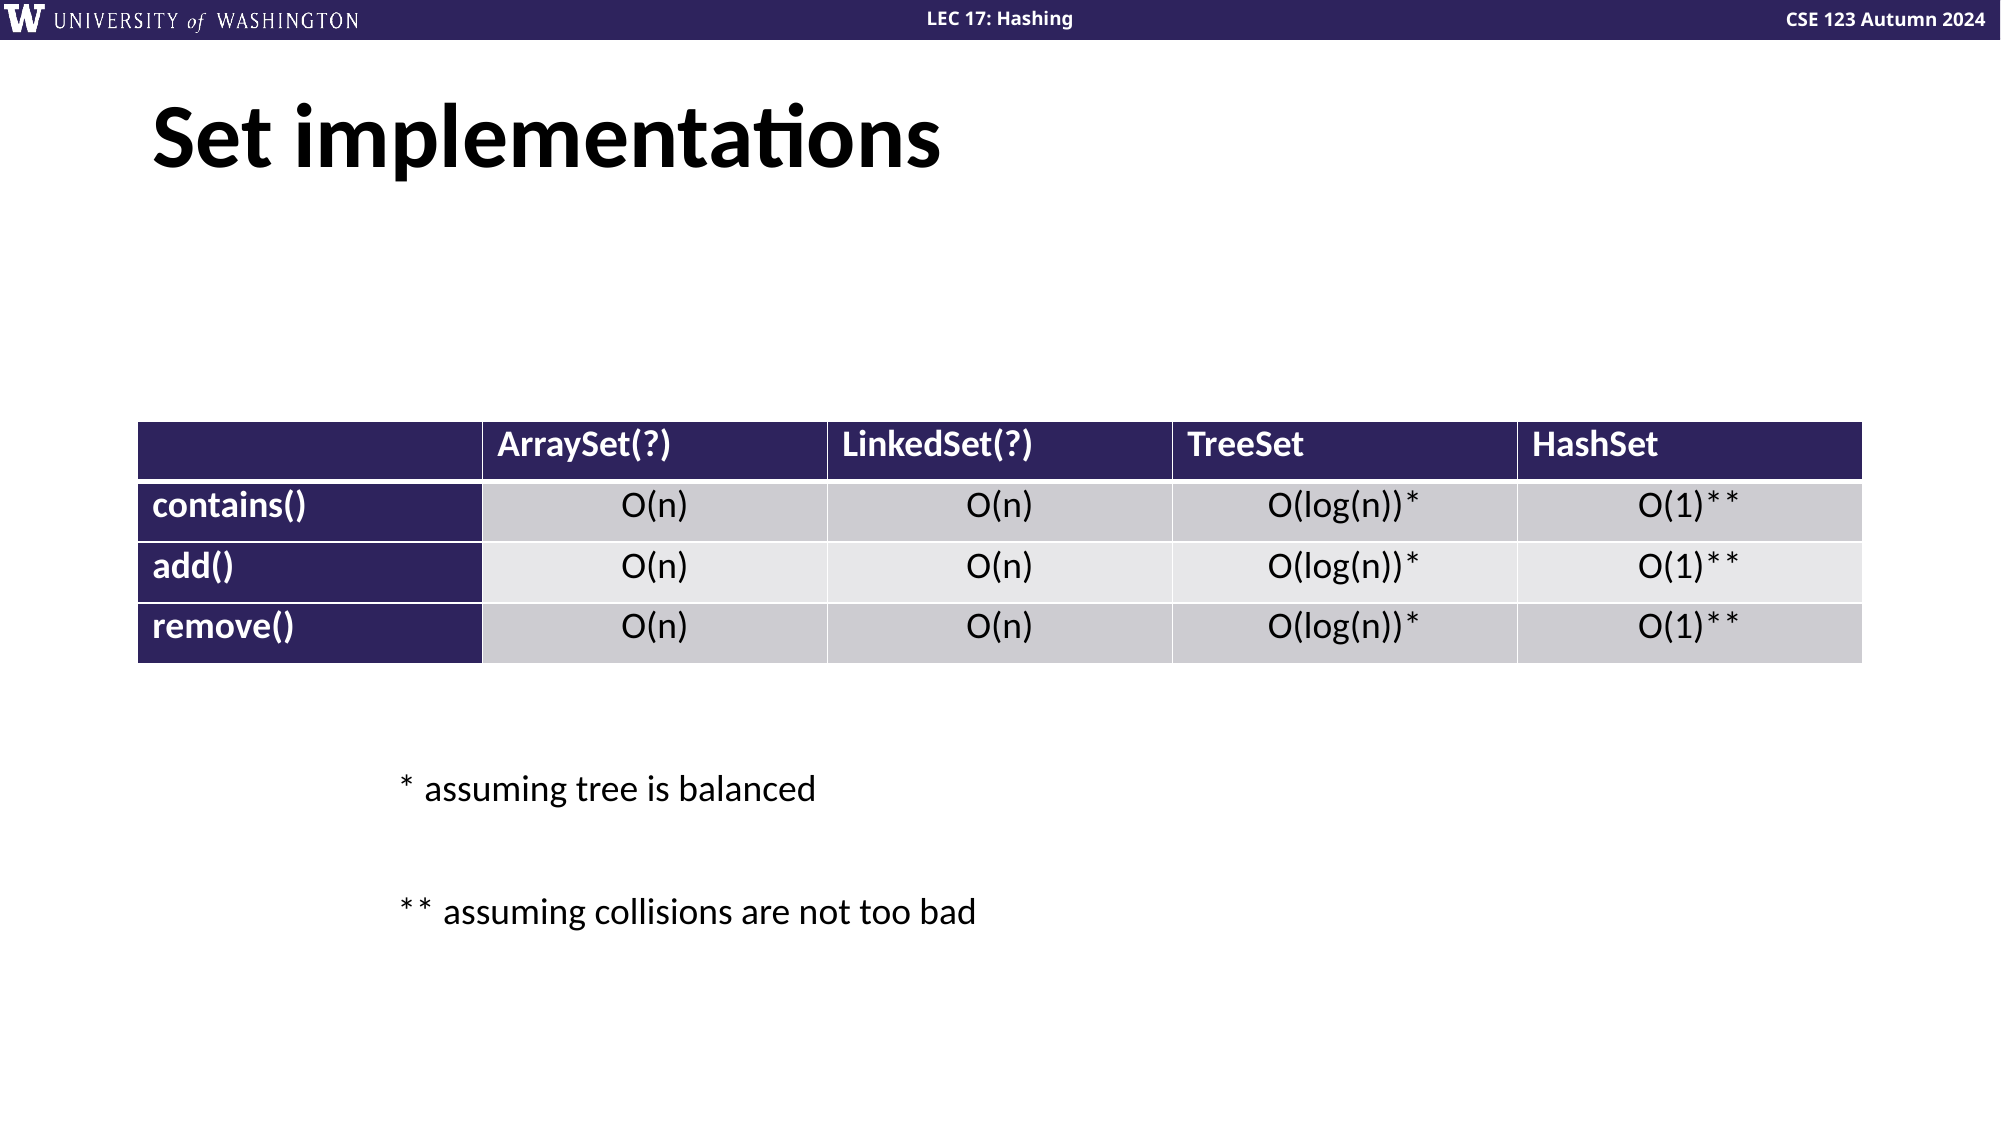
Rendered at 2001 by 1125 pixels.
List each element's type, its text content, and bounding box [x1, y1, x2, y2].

table_cell O(1)** [1518, 543, 1862, 602]
table_cell add() [138, 543, 482, 602]
table_cell contains() [138, 484, 482, 541]
text_box * assuming tree is balanced [382, 756, 1424, 817]
table_cell O(n) [828, 543, 1172, 602]
table_cell O(log(n))* [1173, 484, 1517, 541]
table_header TreeSet [1173, 422, 1517, 479]
table_header LinkedSet(?) [828, 422, 1172, 479]
table_cell O(n) [483, 604, 827, 663]
table_header [138, 422, 482, 479]
table_cell O(1)** [1518, 484, 1862, 541]
table_cell O(n) [483, 484, 827, 541]
table_header ArraySet(?) [483, 422, 827, 479]
table_cell O(log(n))* [1173, 543, 1517, 602]
table_cell O(n) [828, 604, 1172, 663]
picture [4, 4, 358, 33]
table_cell O(log(n))* [1173, 604, 1517, 663]
table_cell O(1)** [1518, 604, 1862, 663]
text_box ** assuming collisions are not too bad [382, 879, 1410, 940]
table_header HashSet [1518, 422, 1862, 479]
table_cell O(n) [483, 543, 827, 602]
table_cell remove() [138, 604, 482, 663]
title Set implementations [137, 74, 1863, 200]
table_cell O(n) [828, 484, 1172, 541]
